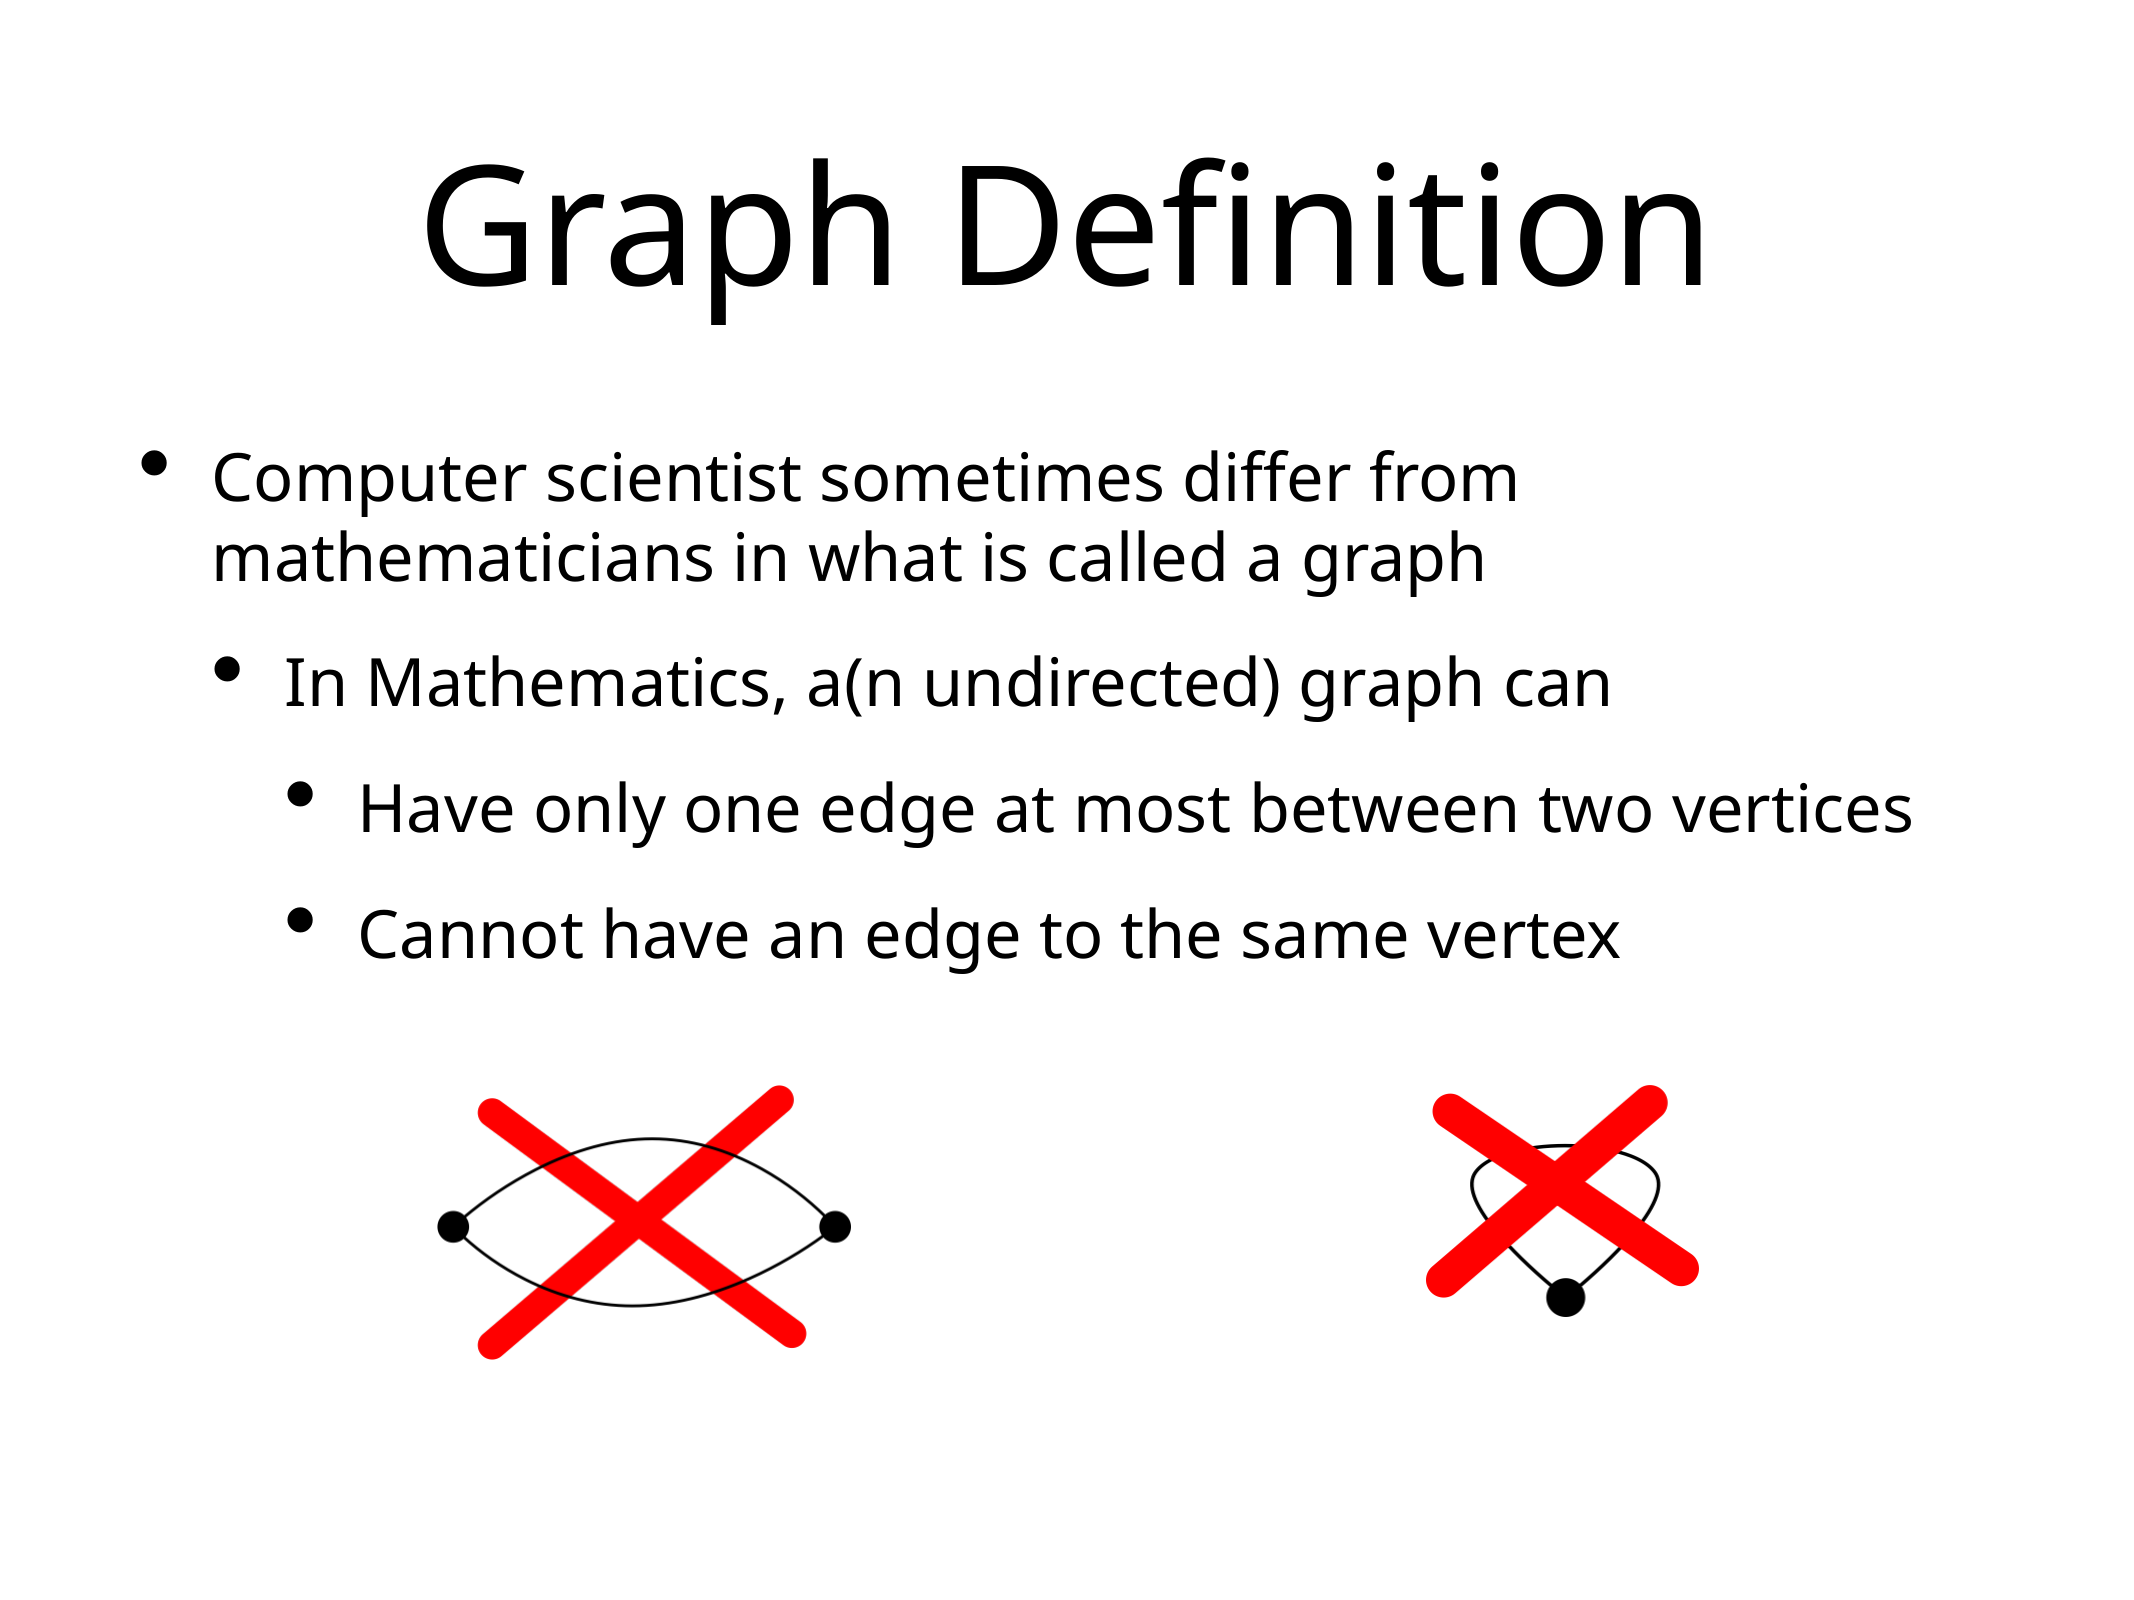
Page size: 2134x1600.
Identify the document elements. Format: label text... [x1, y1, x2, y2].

title Graph Definition [155, 41, 1978, 397]
picture [1426, 1084, 1702, 1317]
picture [436, 1084, 851, 1361]
list Computer scientist sometimes differ from mathematicians in what is called a graph In Mathematics, a(n undirected) graph can Have only one edge at most between two vertices Cannot have an edge to the same vertex [129, 425, 1952, 1458]
